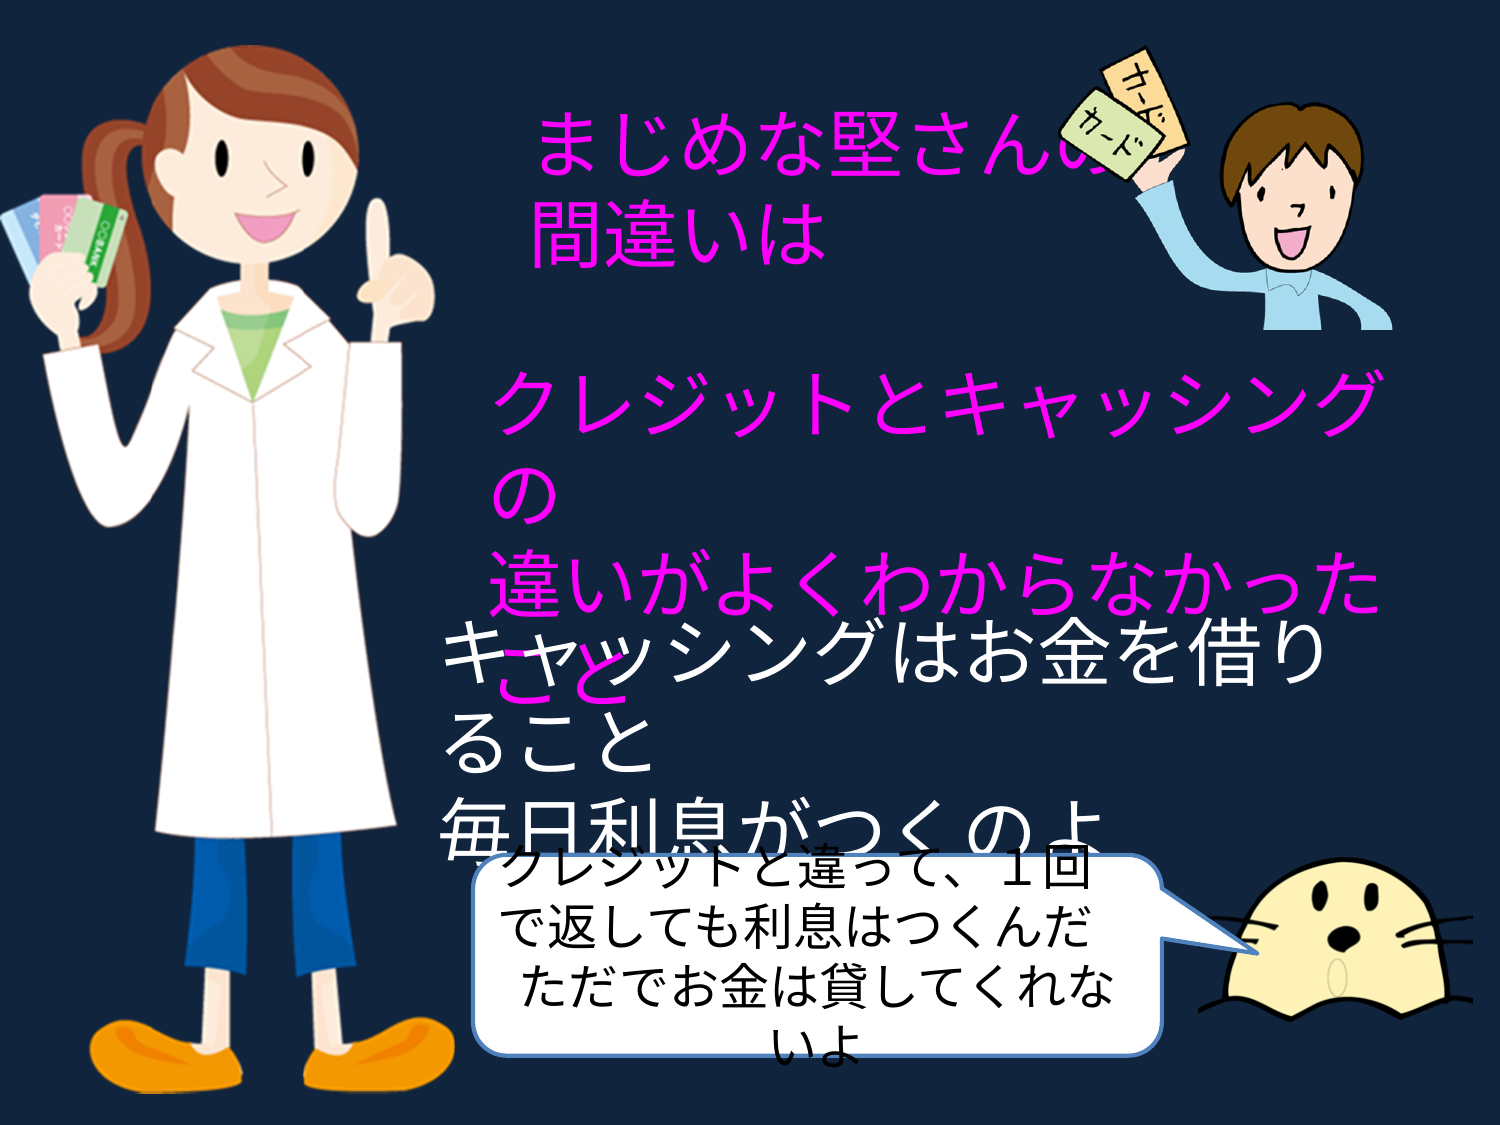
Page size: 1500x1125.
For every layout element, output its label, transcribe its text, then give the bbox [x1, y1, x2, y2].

text_box クレジットと違って、１回で返しても利息はつくんだ ただでお金は貸してくれないよ [470, 852, 1193, 1058]
text_box クレジットとキャッシングの 違いがよくわからなかったこと [473, 349, 1423, 597]
picture [1198, 856, 1473, 1027]
picture [0, 45, 455, 1095]
picture [1056, 45, 1393, 330]
text_box キャッシングはお金を借りること 毎日利息がつくのよ [459, 597, 1423, 883]
text_box まじめな堅さんの 間違いは [513, 89, 1051, 285]
